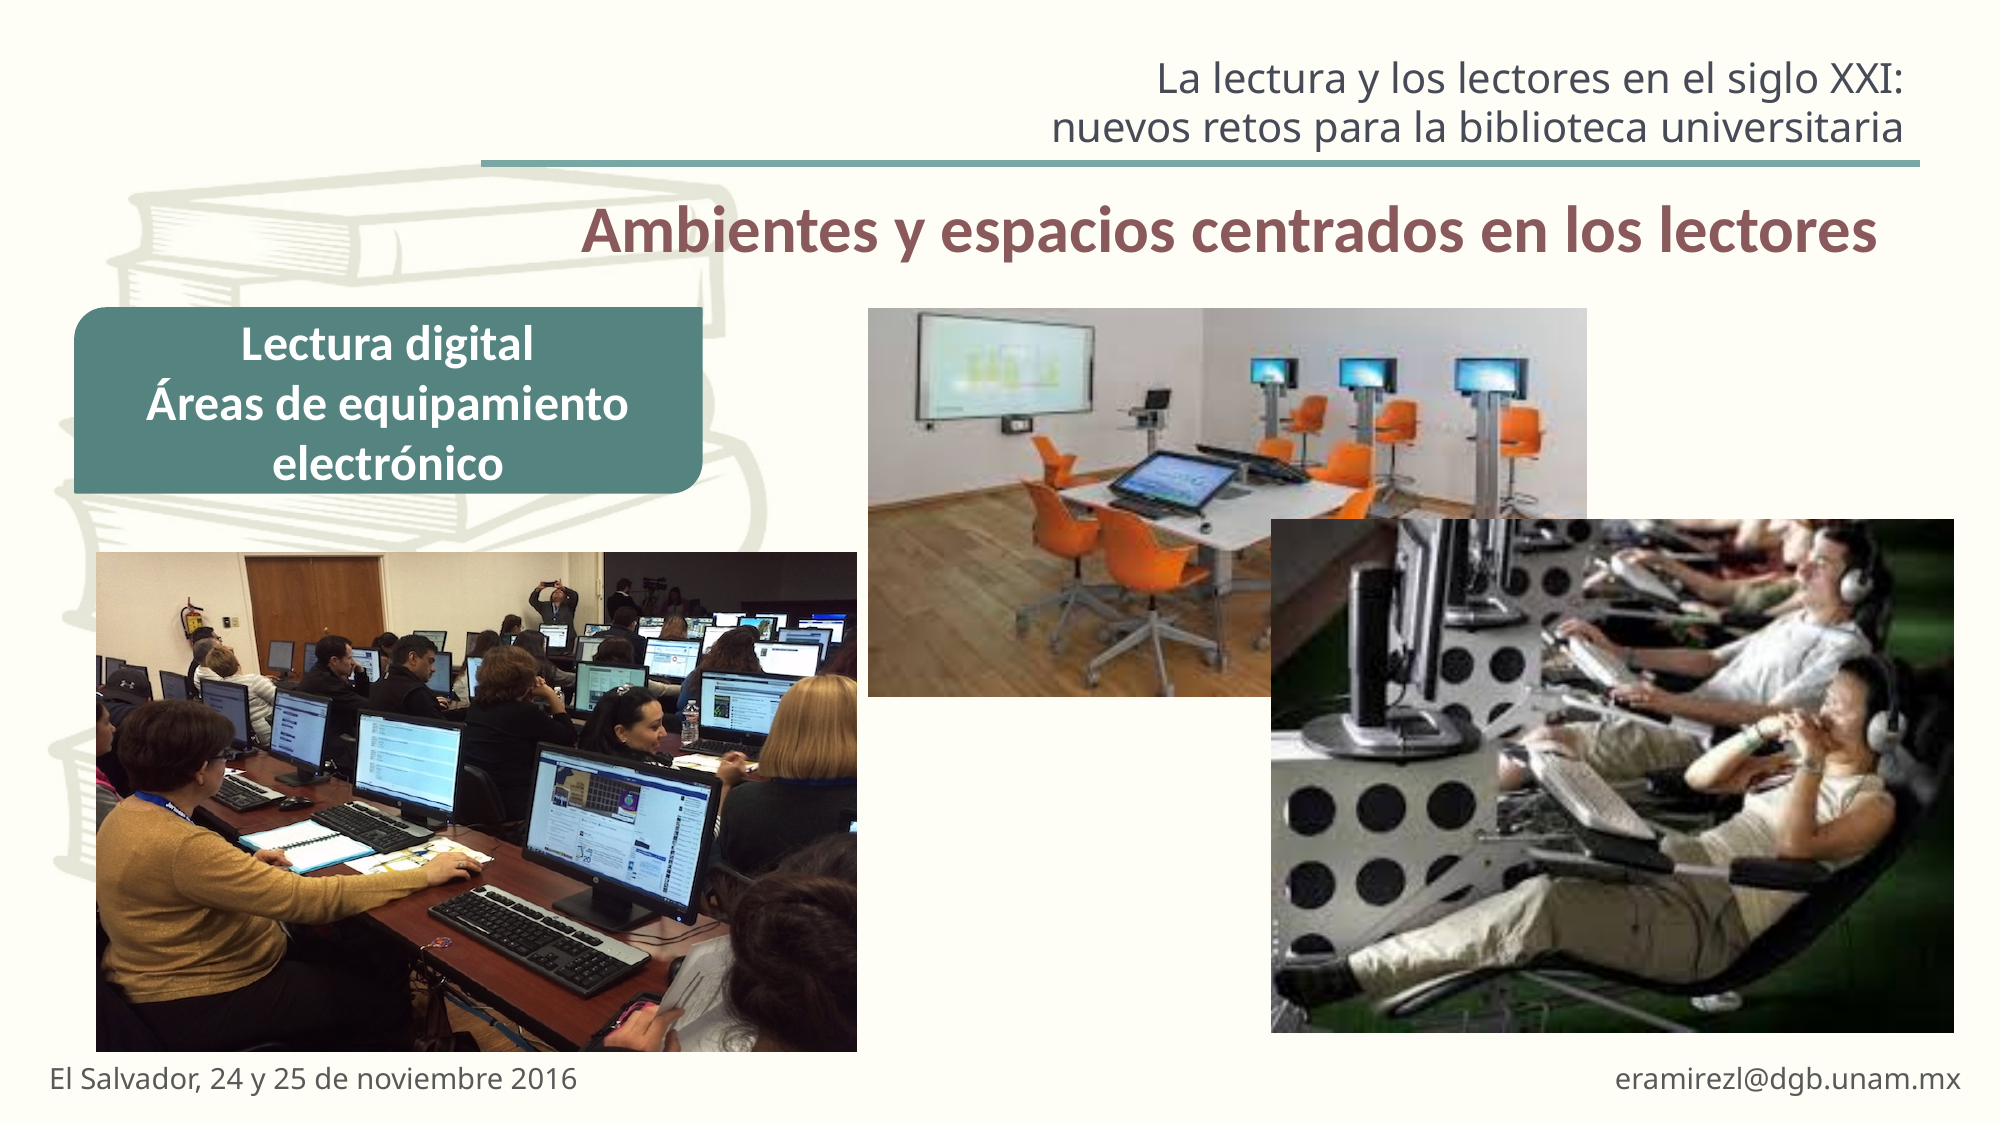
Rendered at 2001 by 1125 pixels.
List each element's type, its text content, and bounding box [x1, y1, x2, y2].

picture [96, 552, 857, 1052]
picture [868, 308, 1955, 1033]
text_box Lectura digital Áreas de equipamiento electrónico [74, 307, 703, 494]
text_box Ambientes y espacios centrados en los lectores [540, 178, 1920, 254]
text_box El Salvador, 24 y 25 de noviembre 2016 [34, 1052, 601, 1103]
text_box eramirezl@dgb.unam.mx [1600, 1052, 1977, 1103]
